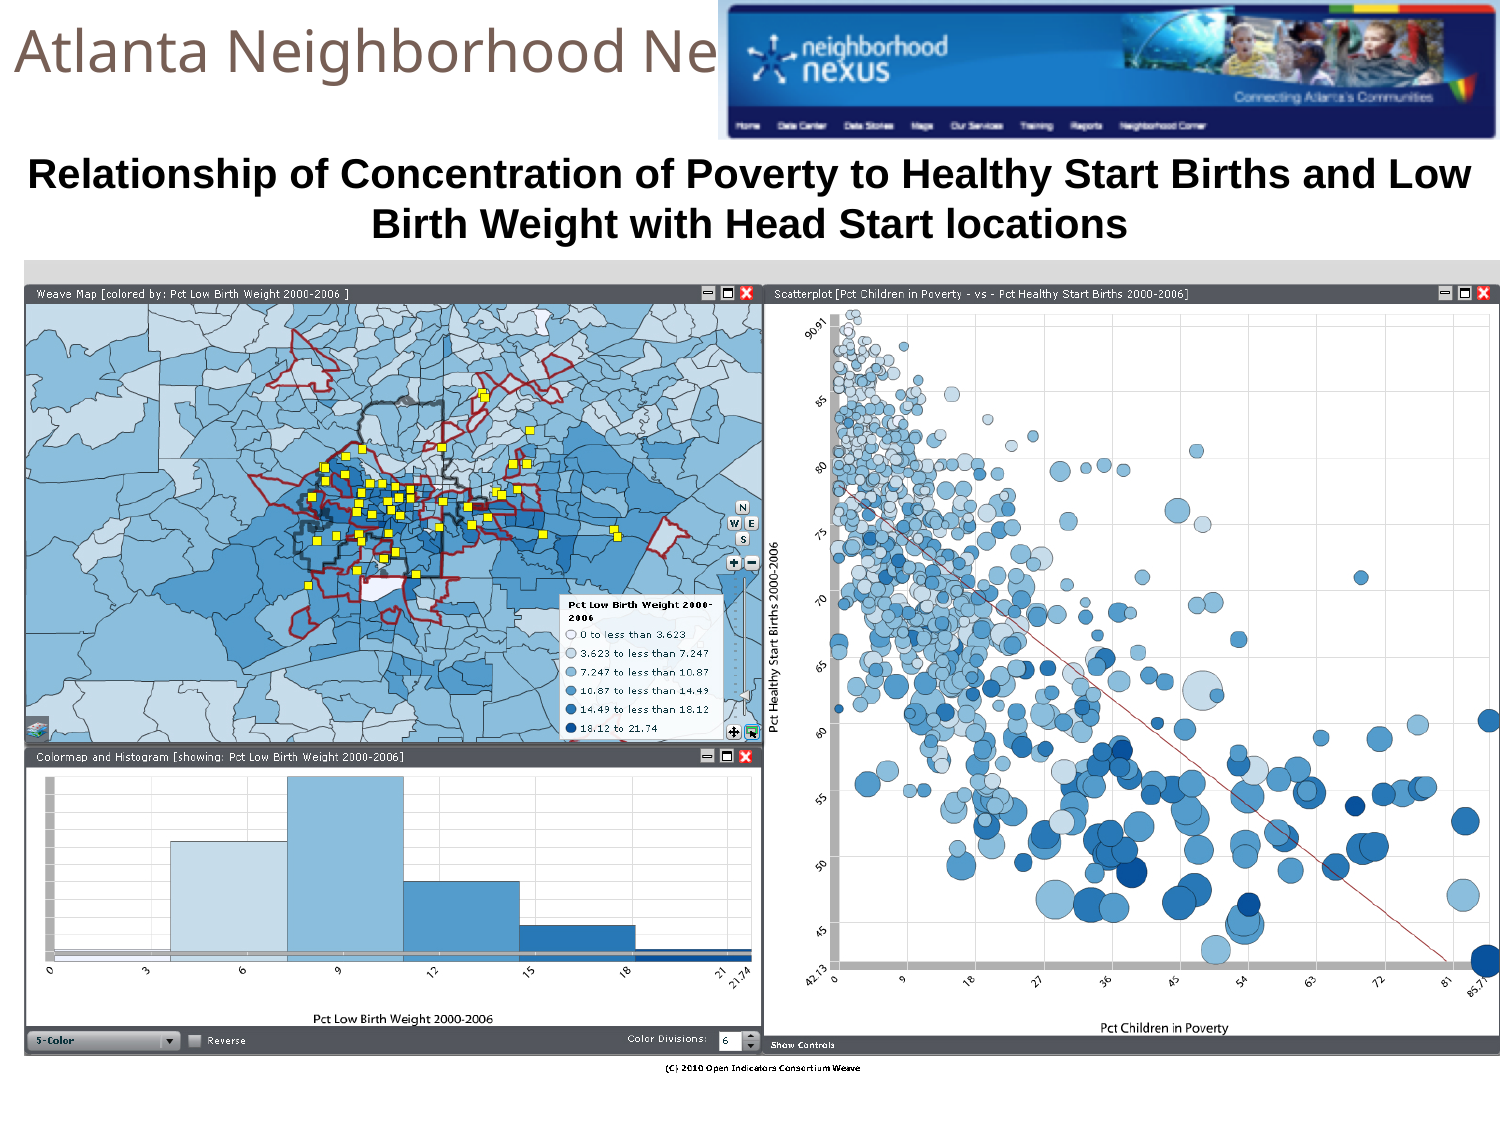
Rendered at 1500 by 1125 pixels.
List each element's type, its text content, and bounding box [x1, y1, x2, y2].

title Atlanta Neighborhood Nexus [0, 0, 716, 114]
picture [24, 228, 1500, 1079]
text_box Relationship of Concentration of Poverty to Healthy Start Births and Low Birth Weight with Head Start locations [0, 139, 1500, 259]
picture [718, 0, 1500, 140]
